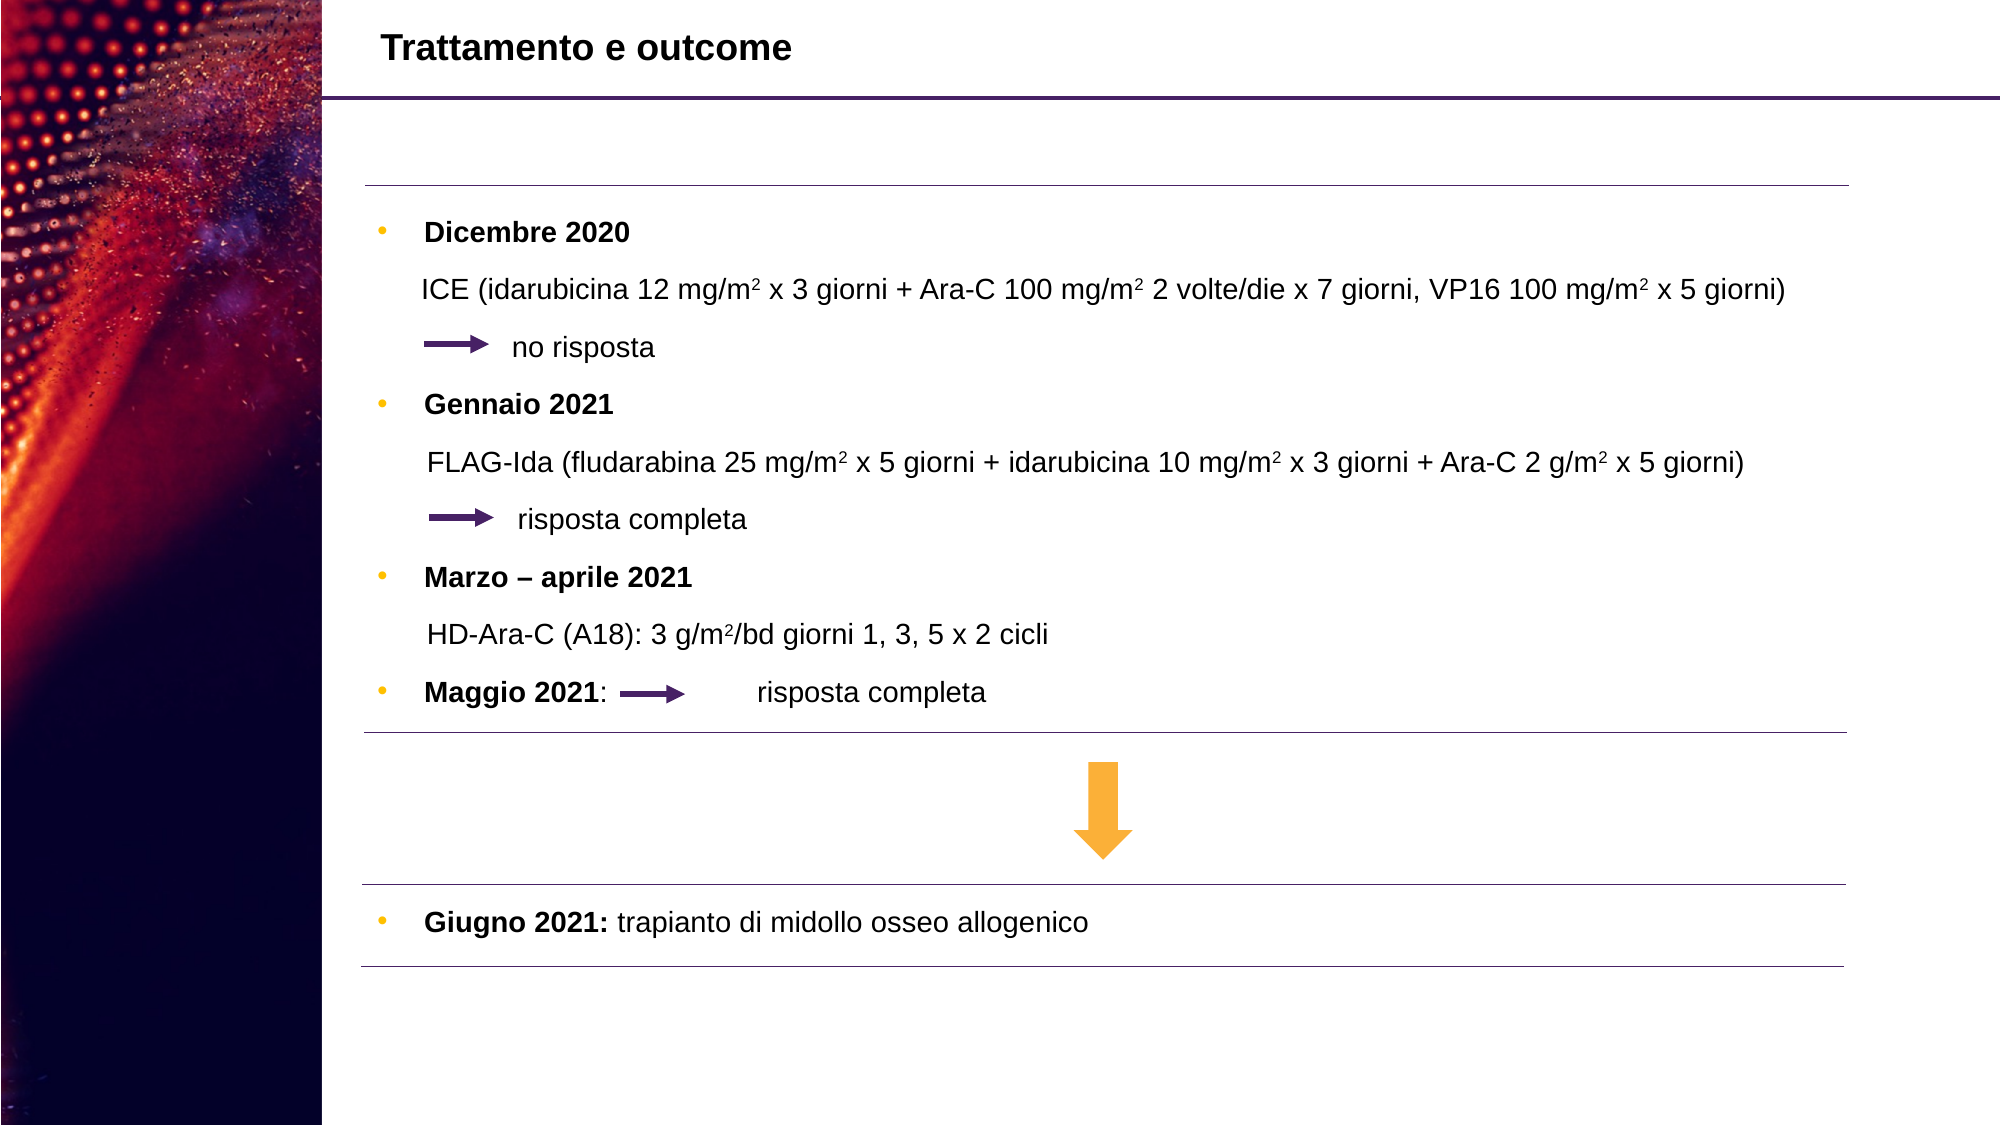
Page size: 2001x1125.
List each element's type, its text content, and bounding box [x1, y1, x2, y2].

title Trattamento e outcome [365, 0, 2000, 98]
text_box Dicembre 2020 ICE (idarubicina 12 mg/m2 x 3 giorni + Ara-C 100 mg/m2 2 volte/die x 7 giorni, VP16 100 mg/m2 x 5 giorni) no risposta Gennaio 2021 FLAG-Ida (fludarabina 25 mg/m2 x 5 giorni + idarubicina 10 mg/m2 x 3 giorni + Ara-C 2 g/m2 x 5 giorni) risposta completa Marzo – aprile 2021 HD-Ara-C (A18): 3 g/m2/bd giorni 1, 3, 5 x 2 cicli Maggio 2021: risposta completa Giugno 2021: trapianto di midollo osseo allogenico [362, 195, 1910, 718]
text_box [1073, 762, 1133, 860]
picture [1, 0, 322, 1124]
